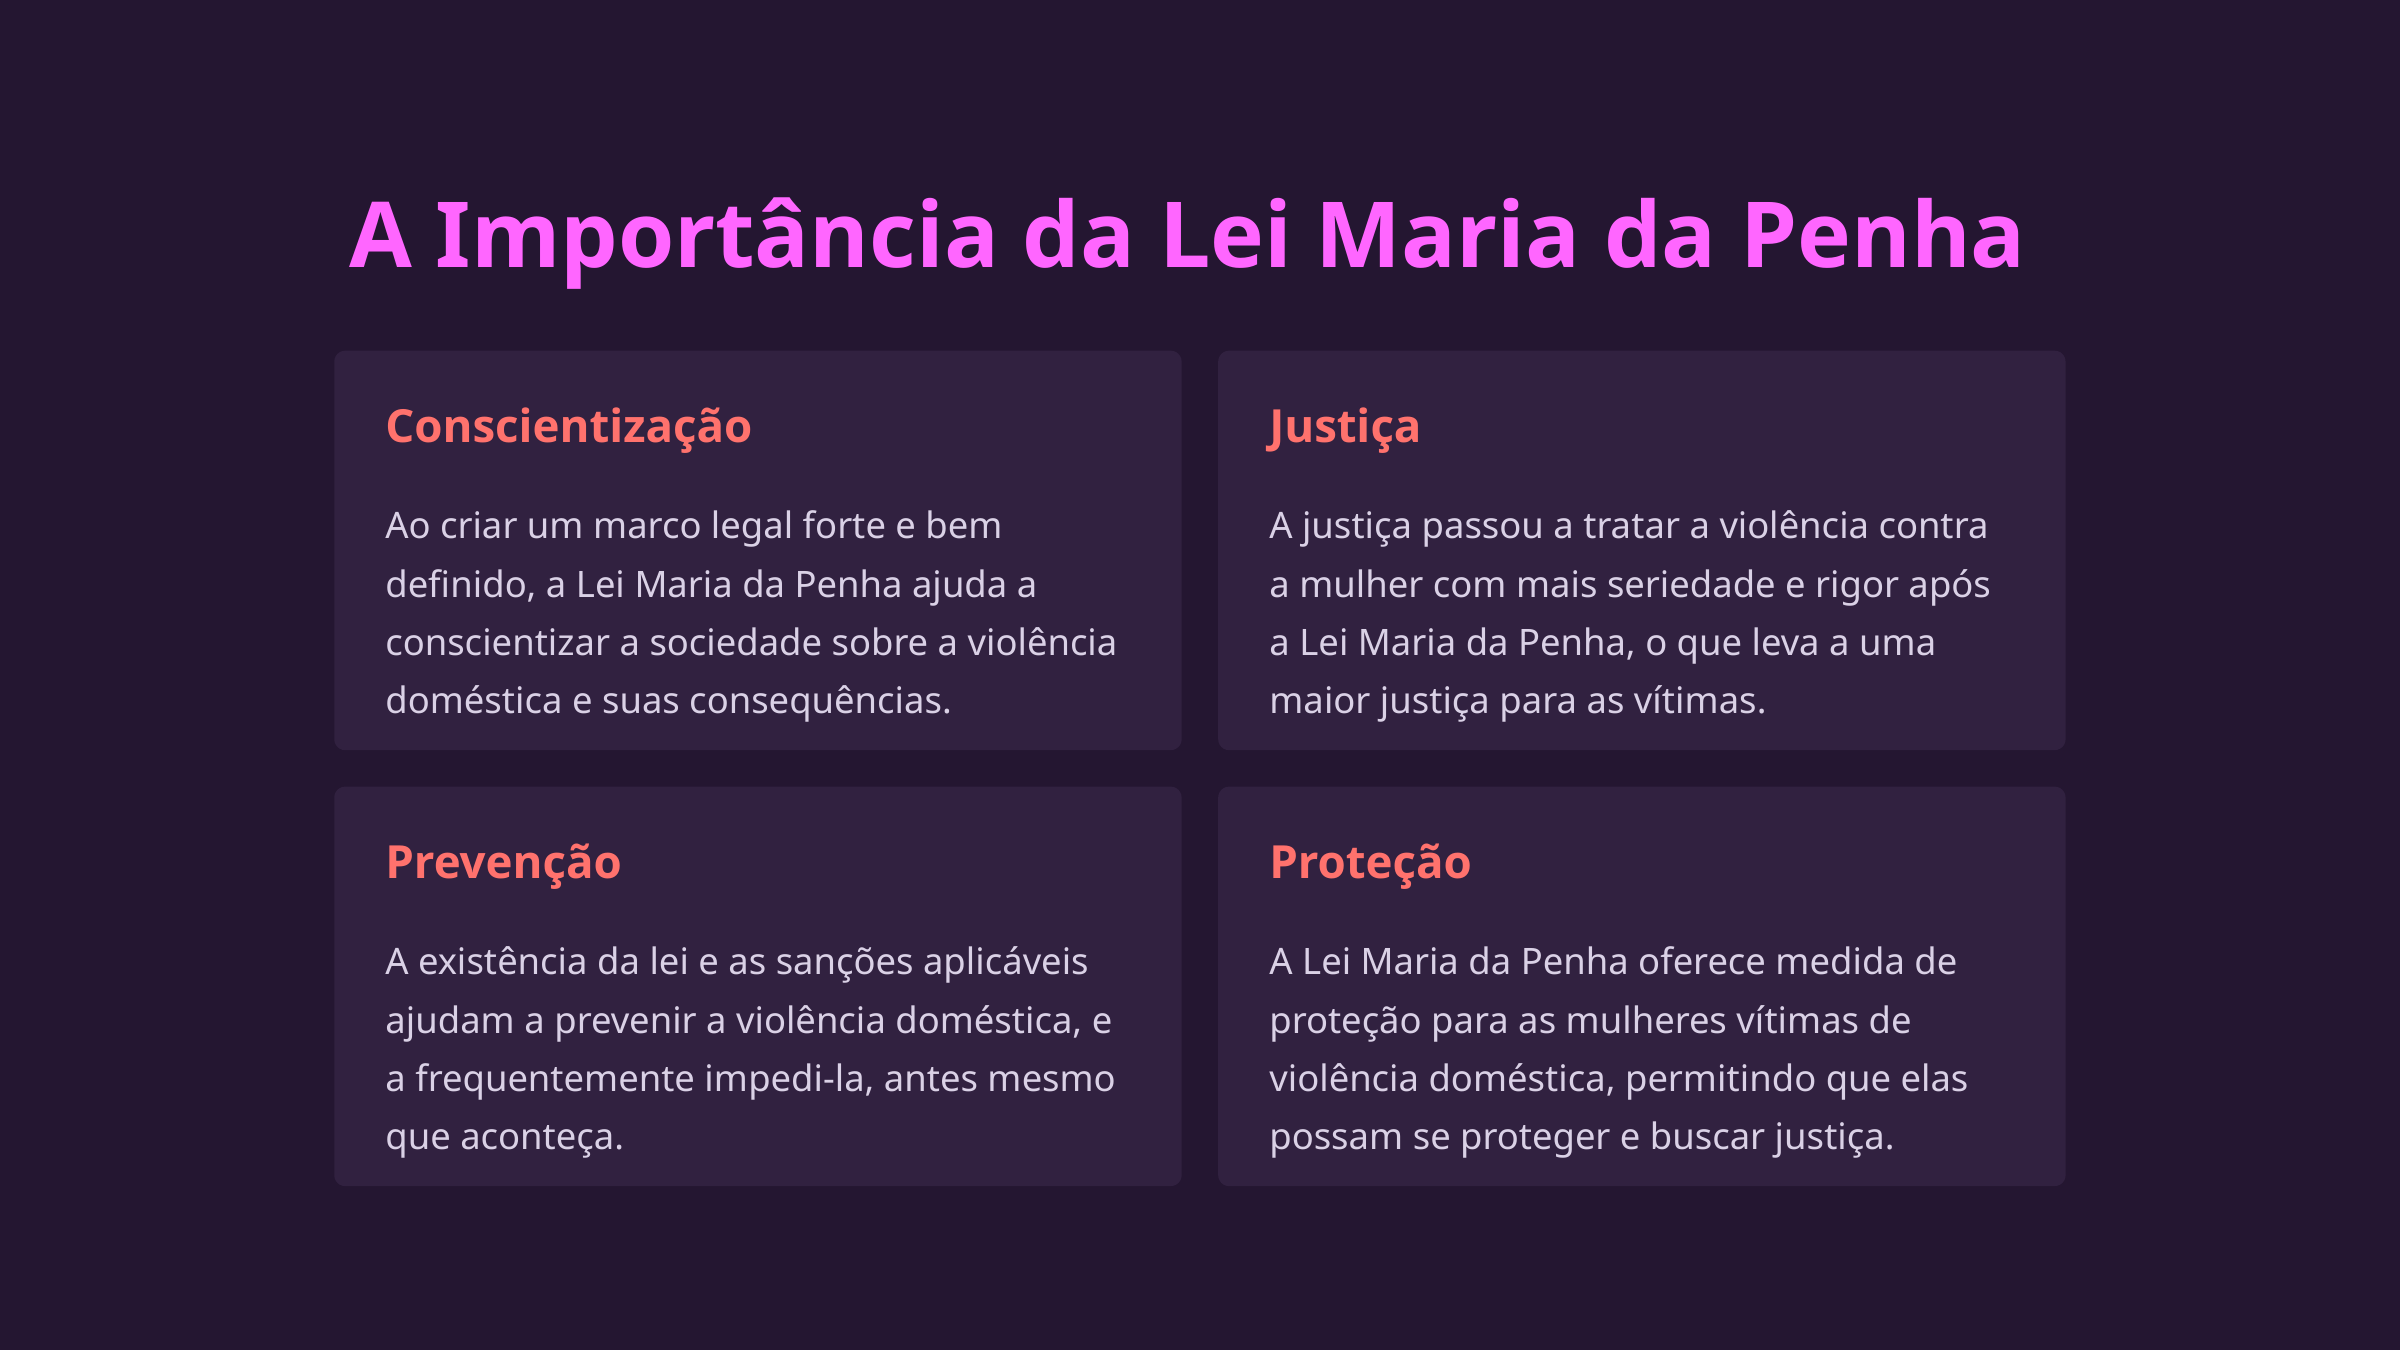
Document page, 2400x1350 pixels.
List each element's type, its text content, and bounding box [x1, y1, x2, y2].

text_box A Importância da Lei Maria da Penha [334, 163, 1954, 278]
text_box Ao criar um marco legal forte e bem definido, a Lei Maria da Penha ajuda a conscientizar a sociedade sobre a violência doméstica e suas consequências. [370, 480, 1146, 714]
text_box [0, 0, 2400, 1350]
text_box [1218, 350, 2066, 751]
text_box [1218, 786, 2066, 1187]
text_box [334, 350, 1182, 751]
text_box Justiça [1254, 387, 1620, 444]
text_box Proteção [1254, 822, 1620, 880]
text_box Prevenção [370, 822, 736, 880]
text_box [334, 786, 1182, 1187]
text_box A Lei Maria da Penha oferece medida de proteção para as mulheres vítimas de violência doméstica, permitindo que elas possam se proteger e buscar justiça. [1254, 916, 2030, 1150]
text_box Conscientização [370, 387, 736, 444]
text_box A existência da lei e as sanções aplicáveis ajudam a prevenir a violência doméstica, e a frequentemente impedi-la, antes mesmo que aconteça. [370, 916, 1146, 1150]
text_box A justiça passou a tratar a violência contra a mulher com mais seriedade e rigor após a Lei Maria da Penha, o que leva a uma maior justiça para as vítimas. [1254, 480, 2030, 714]
